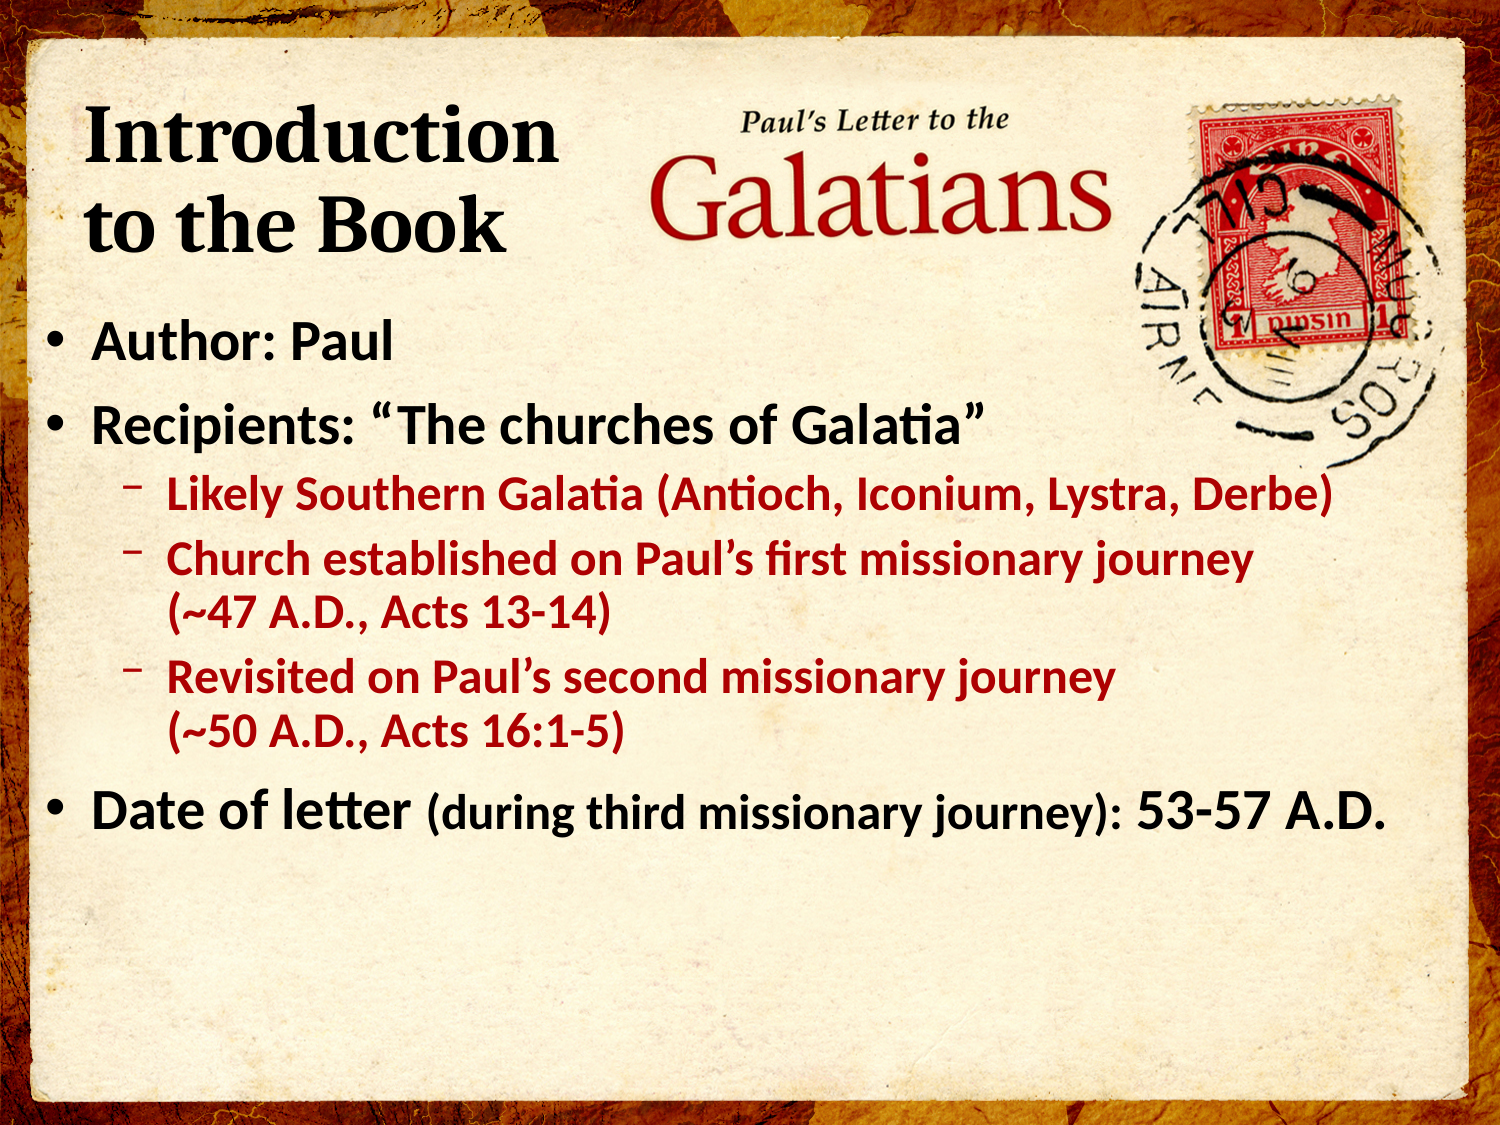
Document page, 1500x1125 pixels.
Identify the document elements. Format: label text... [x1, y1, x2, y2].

title Introduction to the Book [68, 82, 691, 279]
list Author: Paul Recipients: “The churches of Galatia” Likely Southern Galatia (Antioch, Iconium, Lystra, Derbe) Church established on Paul’s first missionary journey (~47 A.D., Acts 13-14) Revisited on Paul’s second missionary journey (~50 A.D., Acts 16:1-5) Date of letter (during third missionary journey): 53-57 A.D. [30, 302, 1458, 1100]
picture [0, 0, 1500, 1125]
